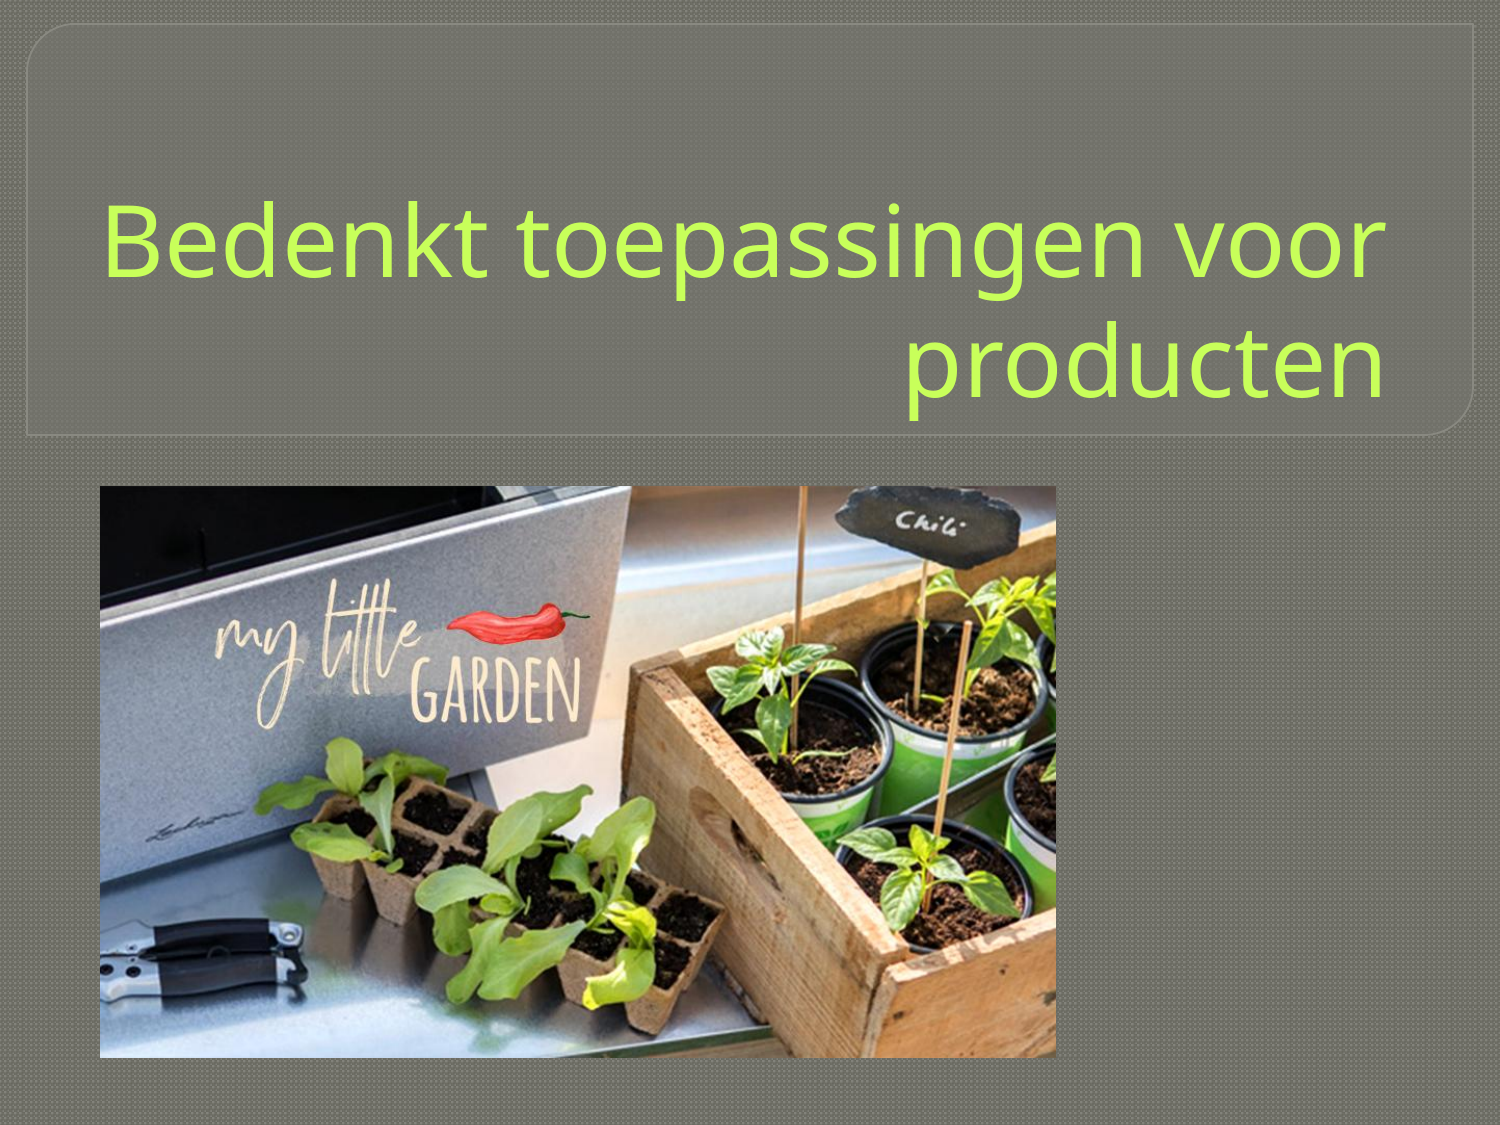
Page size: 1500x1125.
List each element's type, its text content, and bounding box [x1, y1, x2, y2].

picture [100, 485, 1056, 1058]
title Bedenkt toepassingen voor producten [76, 62, 1427, 425]
